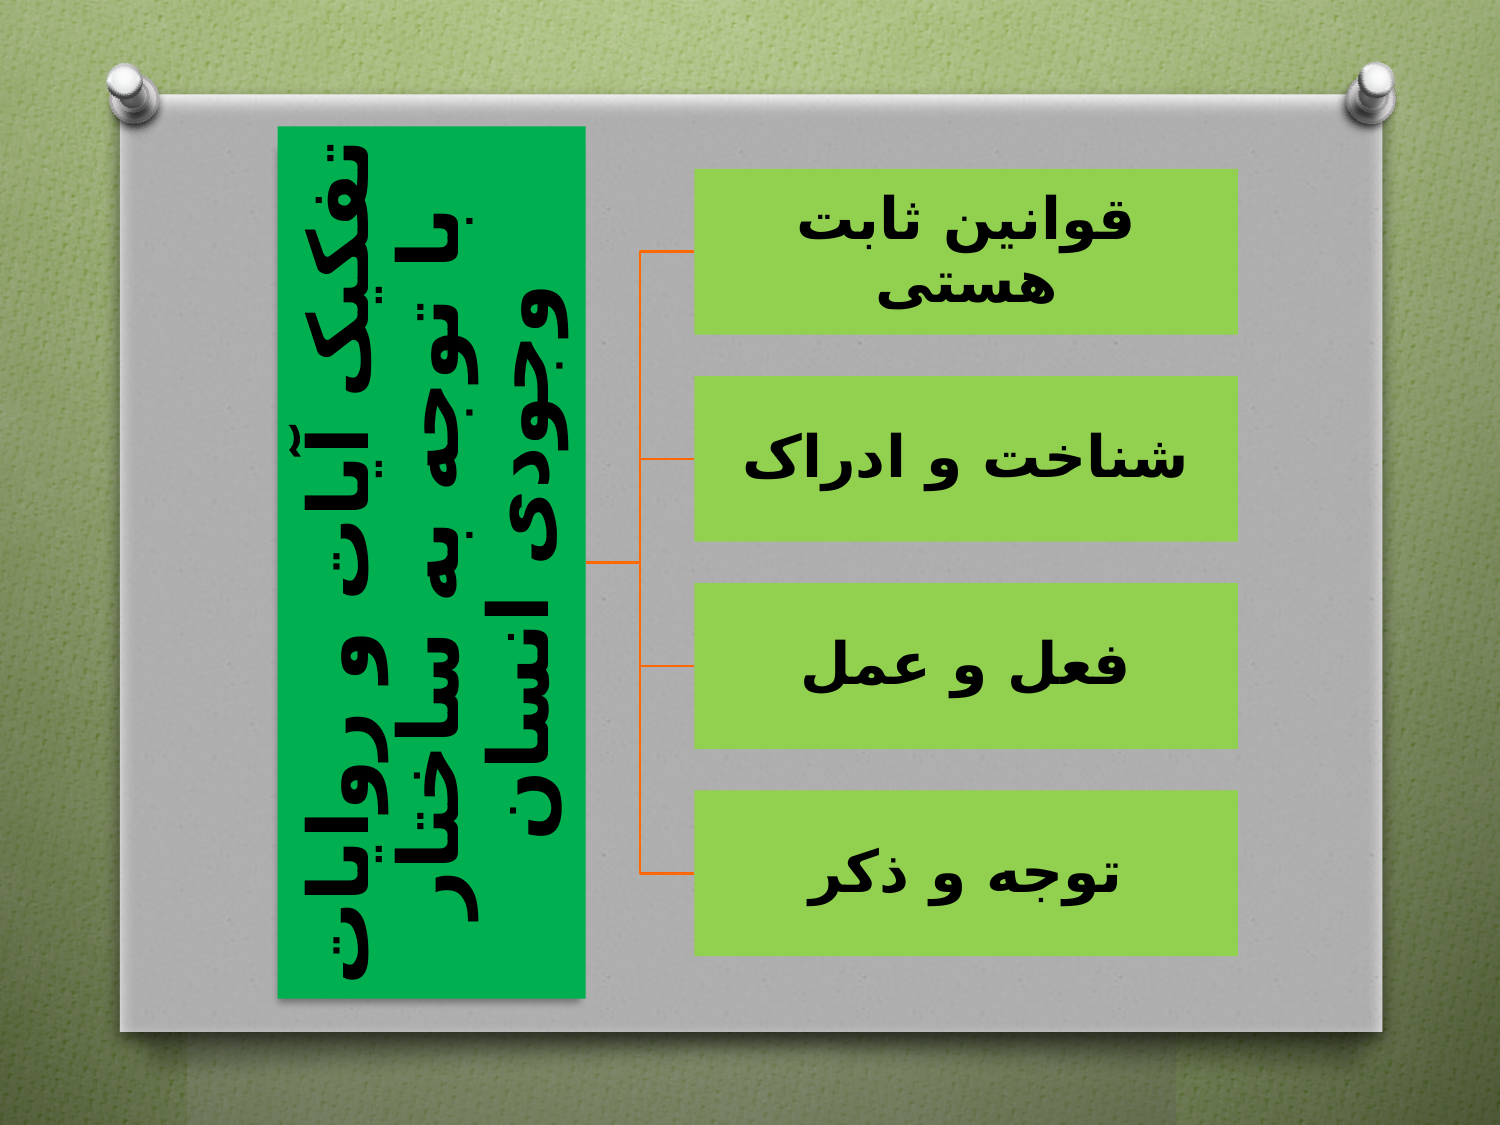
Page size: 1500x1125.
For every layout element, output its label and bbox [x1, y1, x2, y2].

text_box [265, 125, 1251, 1000]
picture [1317, 35, 1439, 156]
picture [75, 29, 198, 153]
